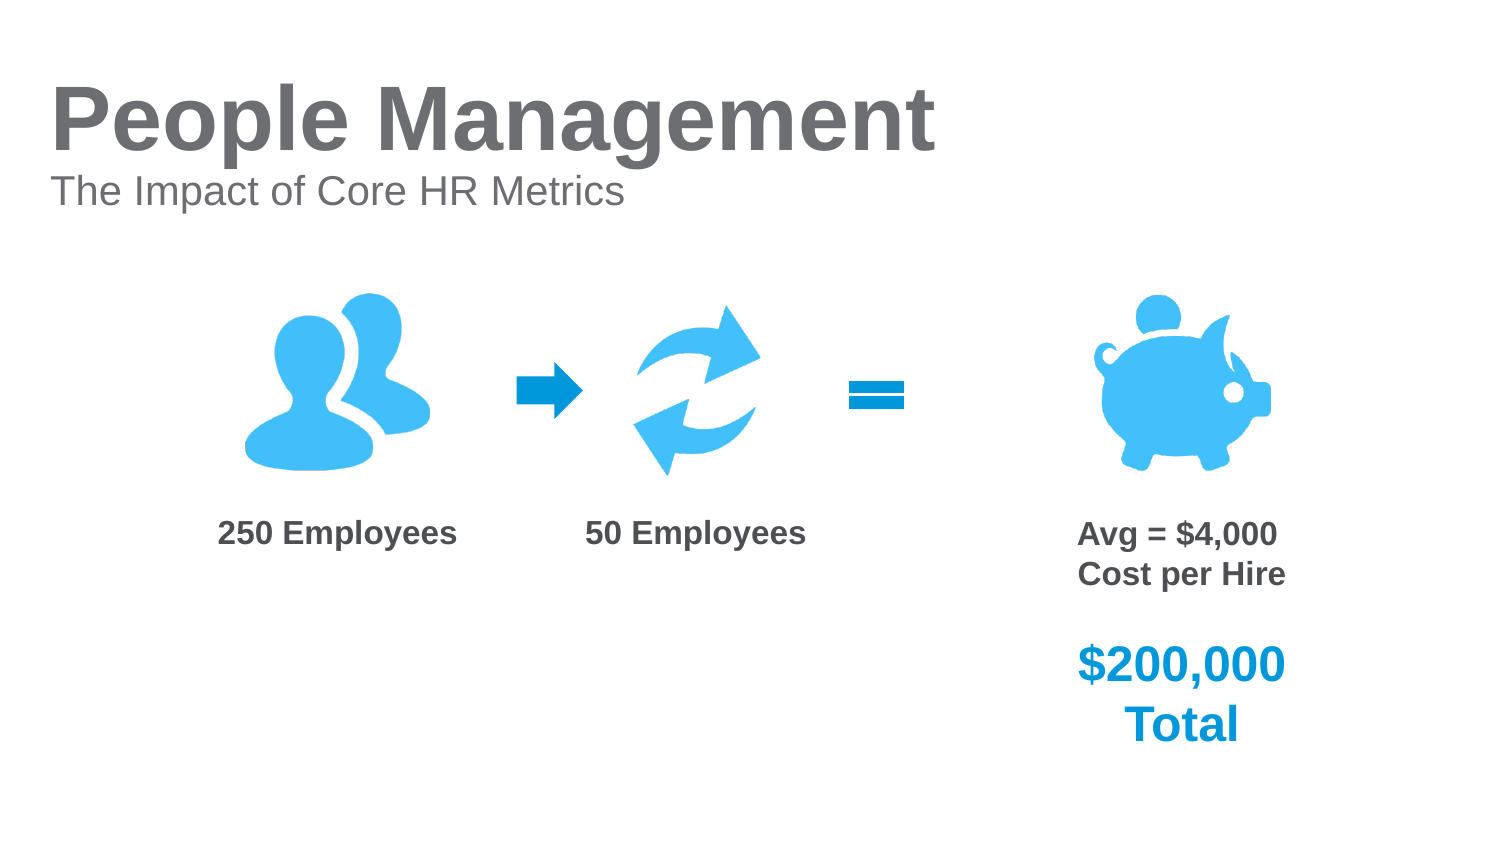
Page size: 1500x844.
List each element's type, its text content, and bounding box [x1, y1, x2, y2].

text_box Avg = $4,000 Cost per Hire $200,000 Total [1014, 504, 1350, 759]
text_box 50 Employees [528, 504, 864, 599]
picture [245, 289, 430, 474]
text_box 250 Employees [169, 504, 506, 599]
picture [611, 305, 782, 476]
picture [1093, 293, 1271, 471]
text_box [516, 361, 583, 420]
text_box [849, 396, 904, 409]
text_box [849, 381, 904, 393]
list People Management The Impact of Core HR Metrics [35, 63, 988, 176]
